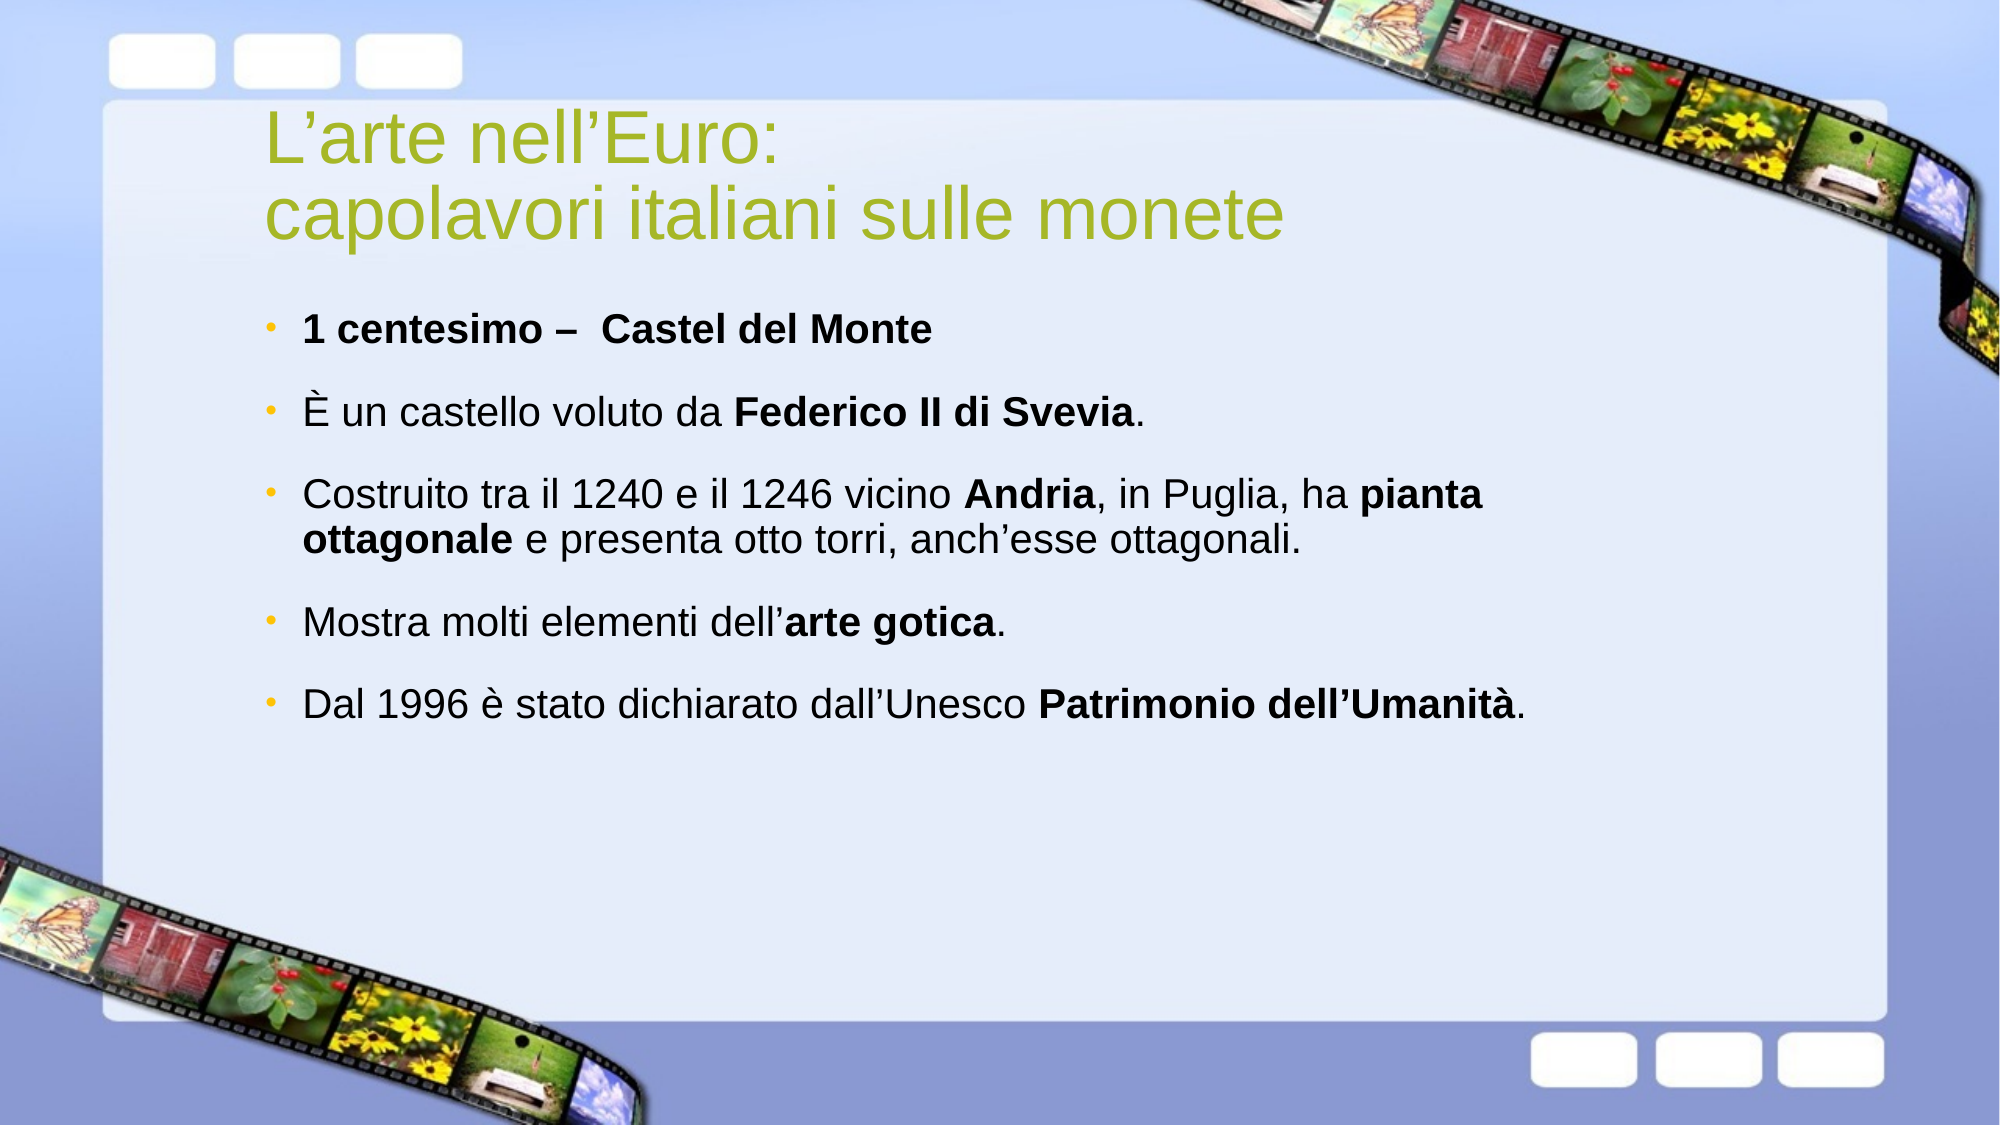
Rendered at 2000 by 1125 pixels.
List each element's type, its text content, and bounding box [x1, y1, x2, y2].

list 1 centesimo – Castel del Monte È un castello voluto da Federico II di Svevia. Costruito tra il 1240 e il 1246 vicino Andria, in Puglia, ha pianta ottagonale e presenta otto torri, anch’esse ottagonali. Mostra molti elementi dell’arte gotica. Dal 1996 è stato dichiarato dall’Unesco Patrimonio dell’Umanità. [249, 299, 1750, 1025]
picture [0, 0, 2000, 1125]
title L’arte nell’Euro: capolavori italiani sulle monete [249, 62, 1750, 263]
